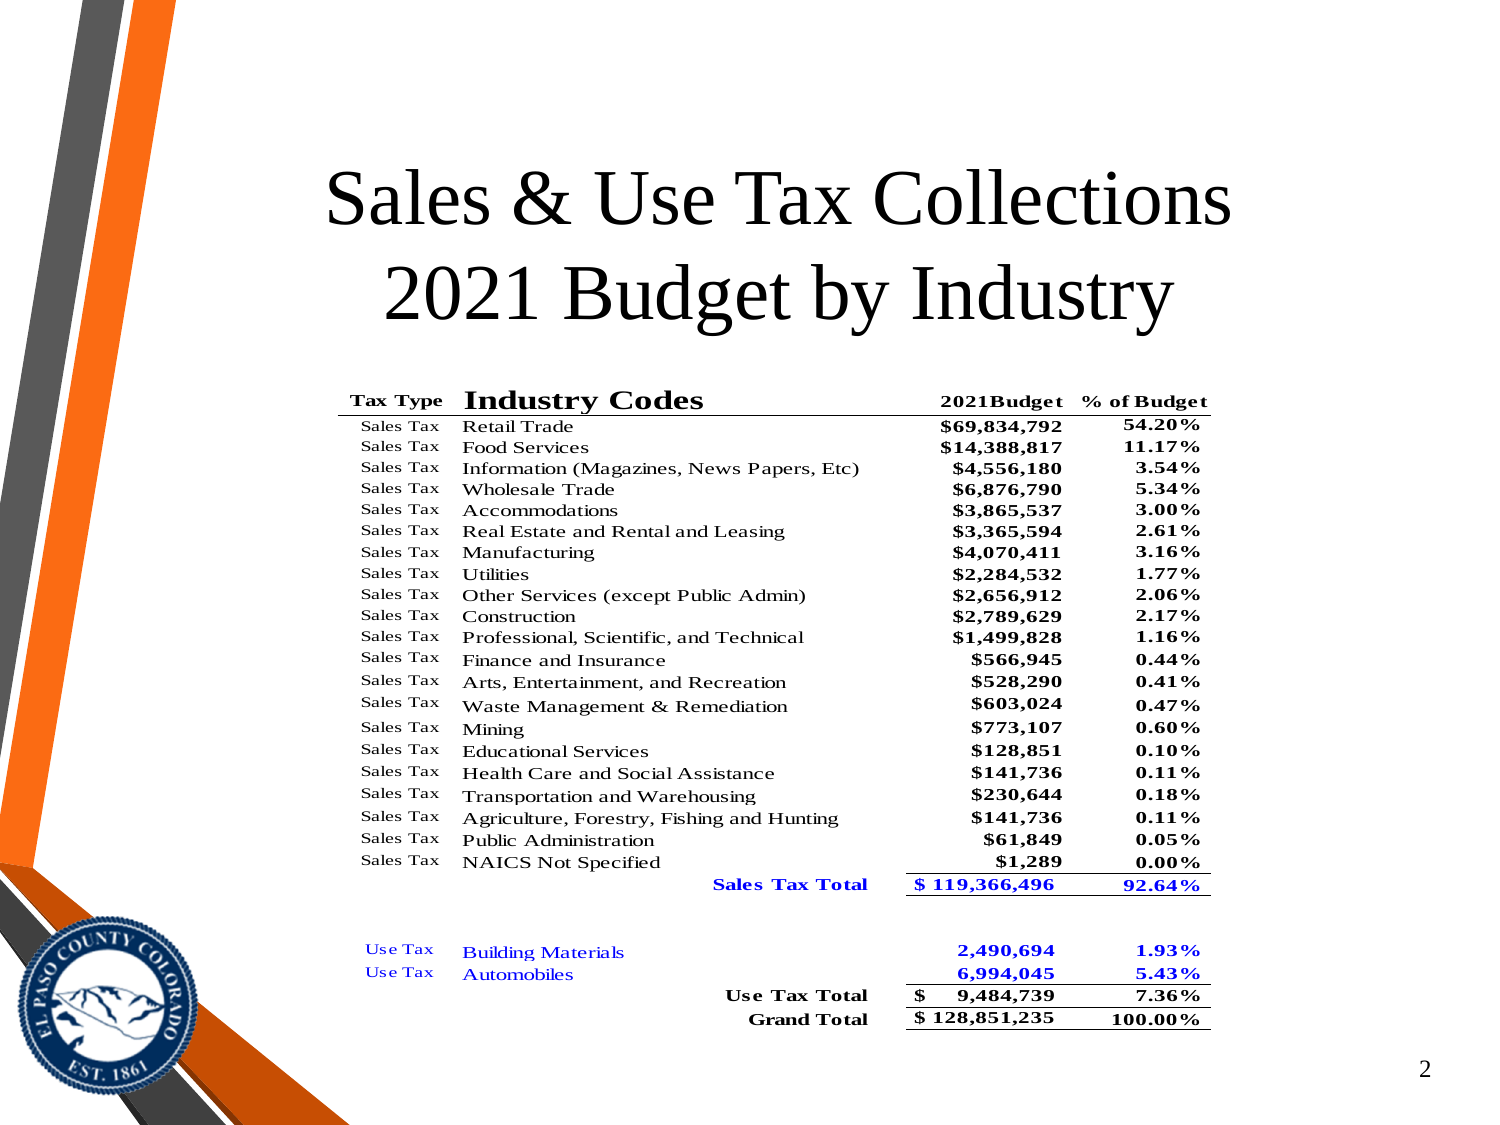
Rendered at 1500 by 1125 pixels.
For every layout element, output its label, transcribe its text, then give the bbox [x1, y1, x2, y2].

title Sales & Use Tax Collections 2021 Budget by Industry [147, 125, 1412, 450]
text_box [337, 362, 1213, 1032]
picture [16, 914, 199, 1096]
slide_number 242 2 [1376, 1037, 1447, 1098]
